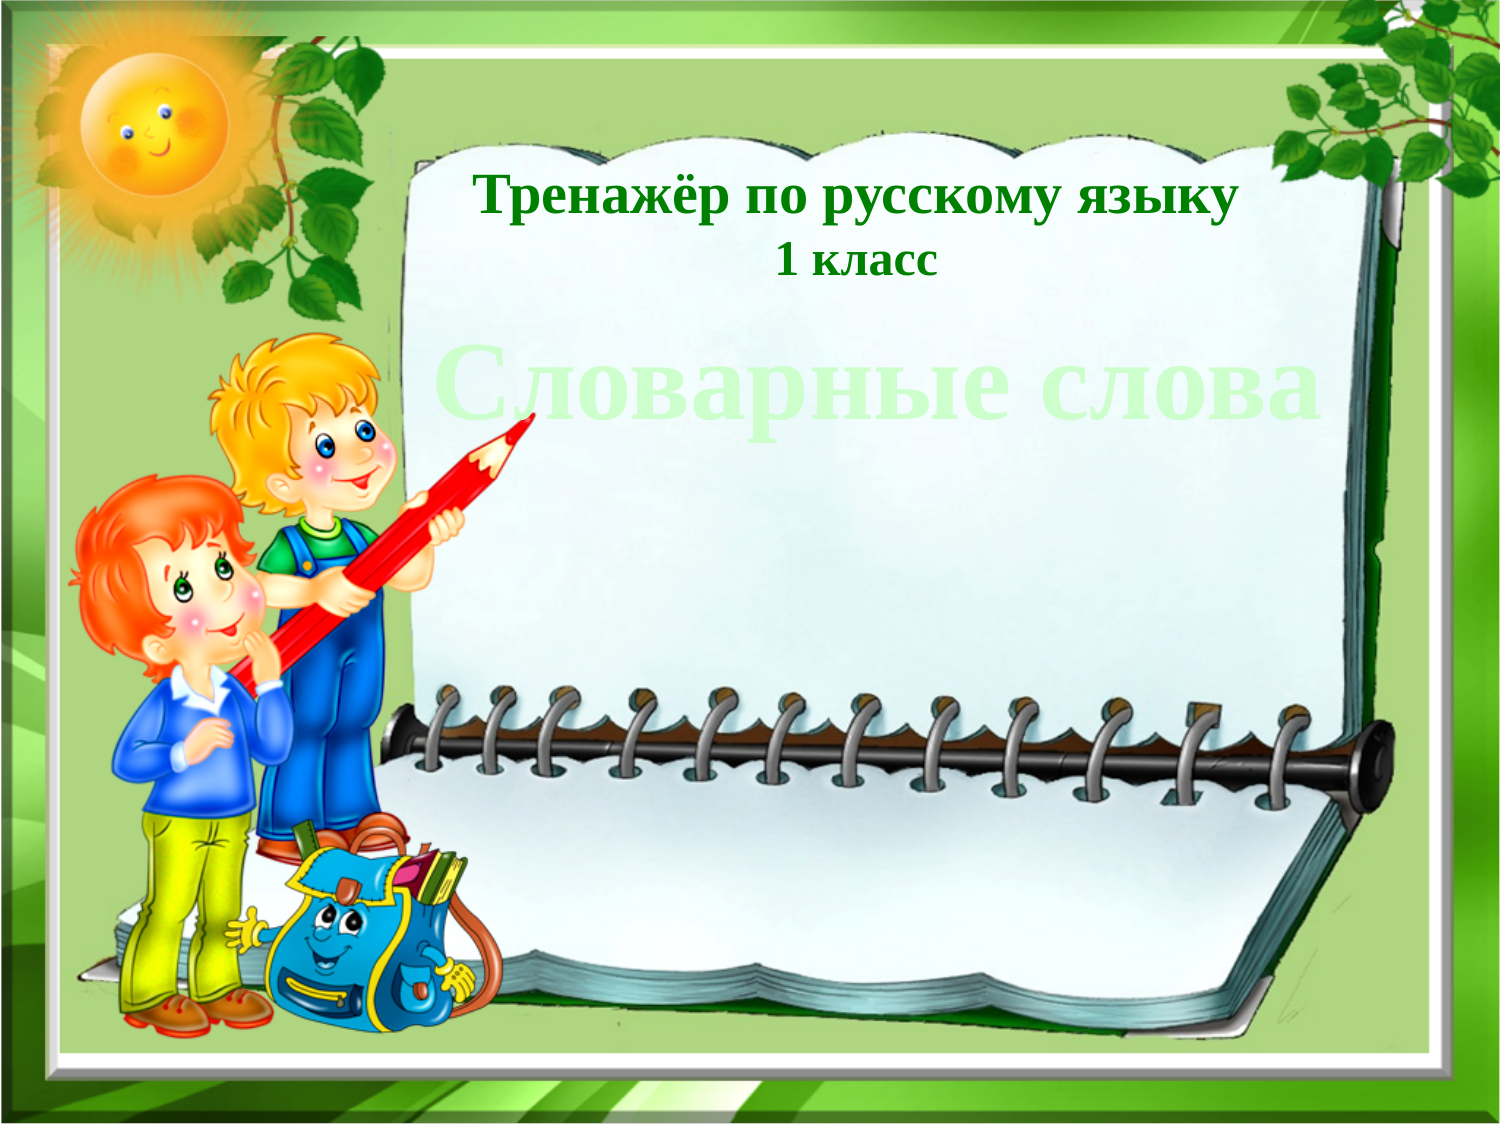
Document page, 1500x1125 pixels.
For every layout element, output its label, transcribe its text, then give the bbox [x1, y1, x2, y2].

picture [0, 0, 1500, 1125]
text_box Словарные слова [416, 299, 1339, 450]
title Тренажёр по русскому языку 1 класс [362, 99, 1351, 342]
